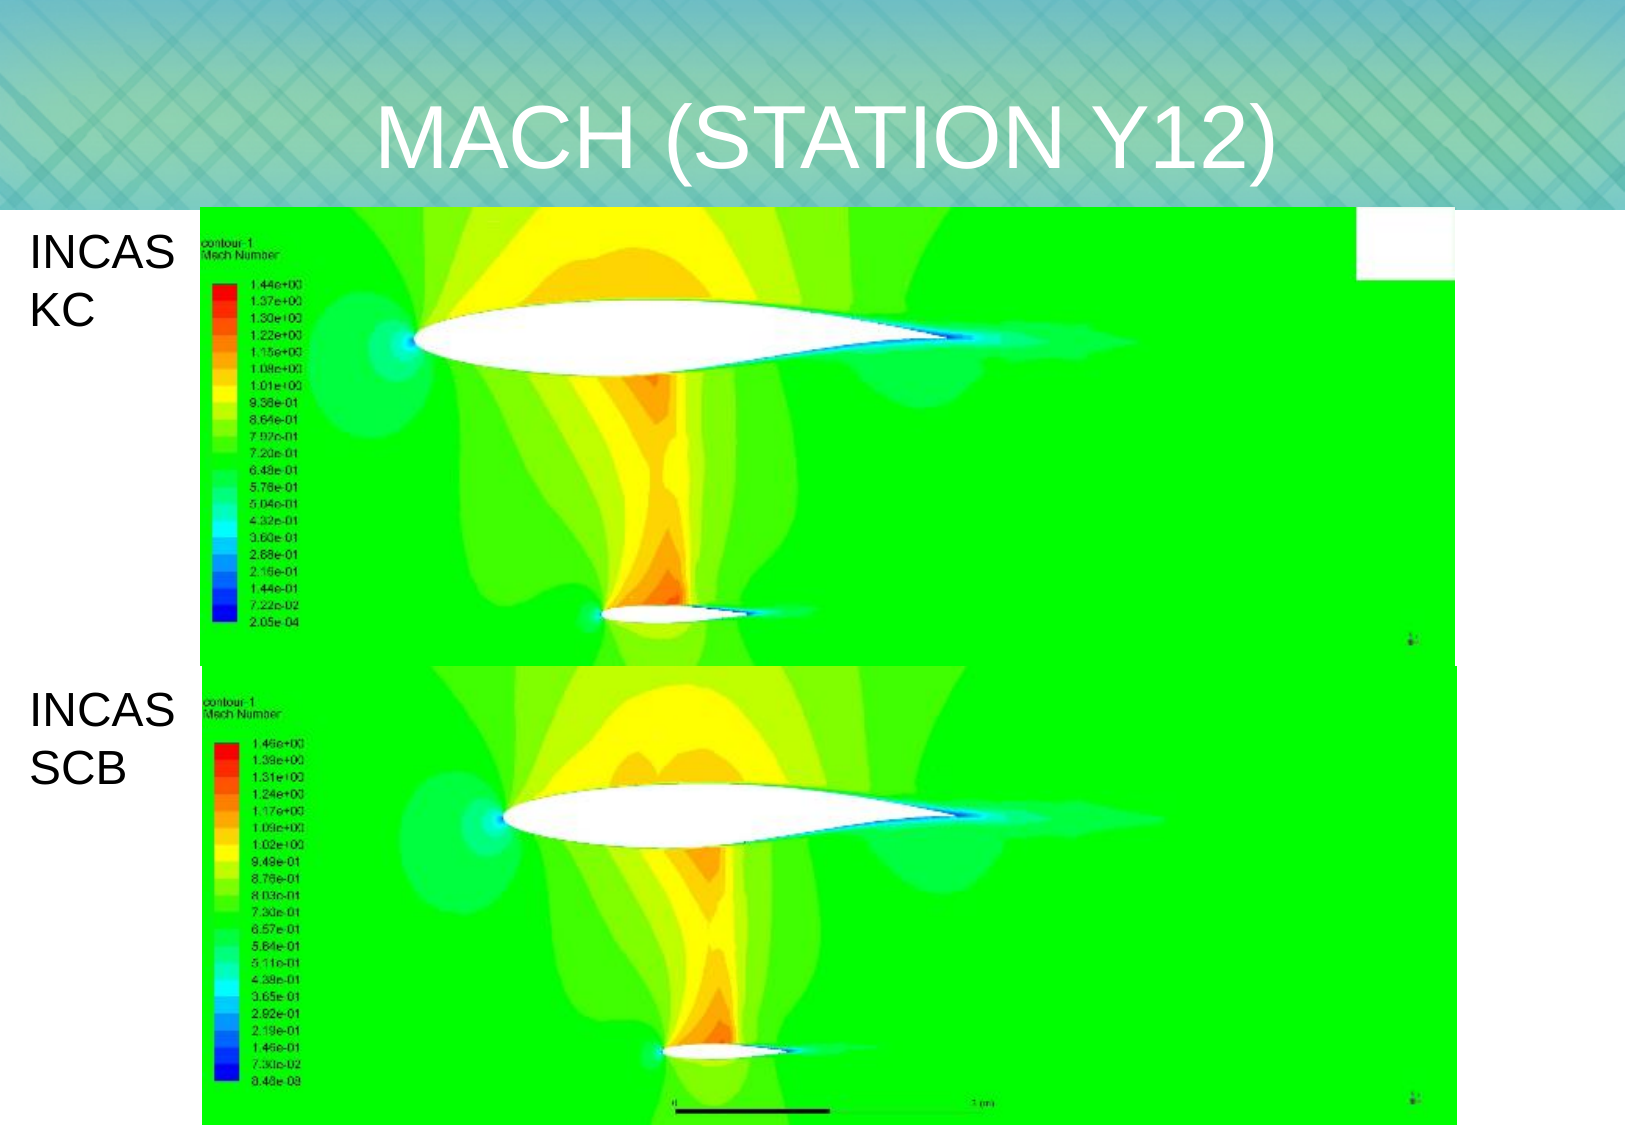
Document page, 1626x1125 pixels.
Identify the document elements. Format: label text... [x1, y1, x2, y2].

title MACH (station y12) [95, 71, 1559, 194]
picture [0, 0, 1625, 1125]
text_box INCAS KC [14, 213, 194, 344]
text_box INCAS SCB [14, 671, 197, 802]
